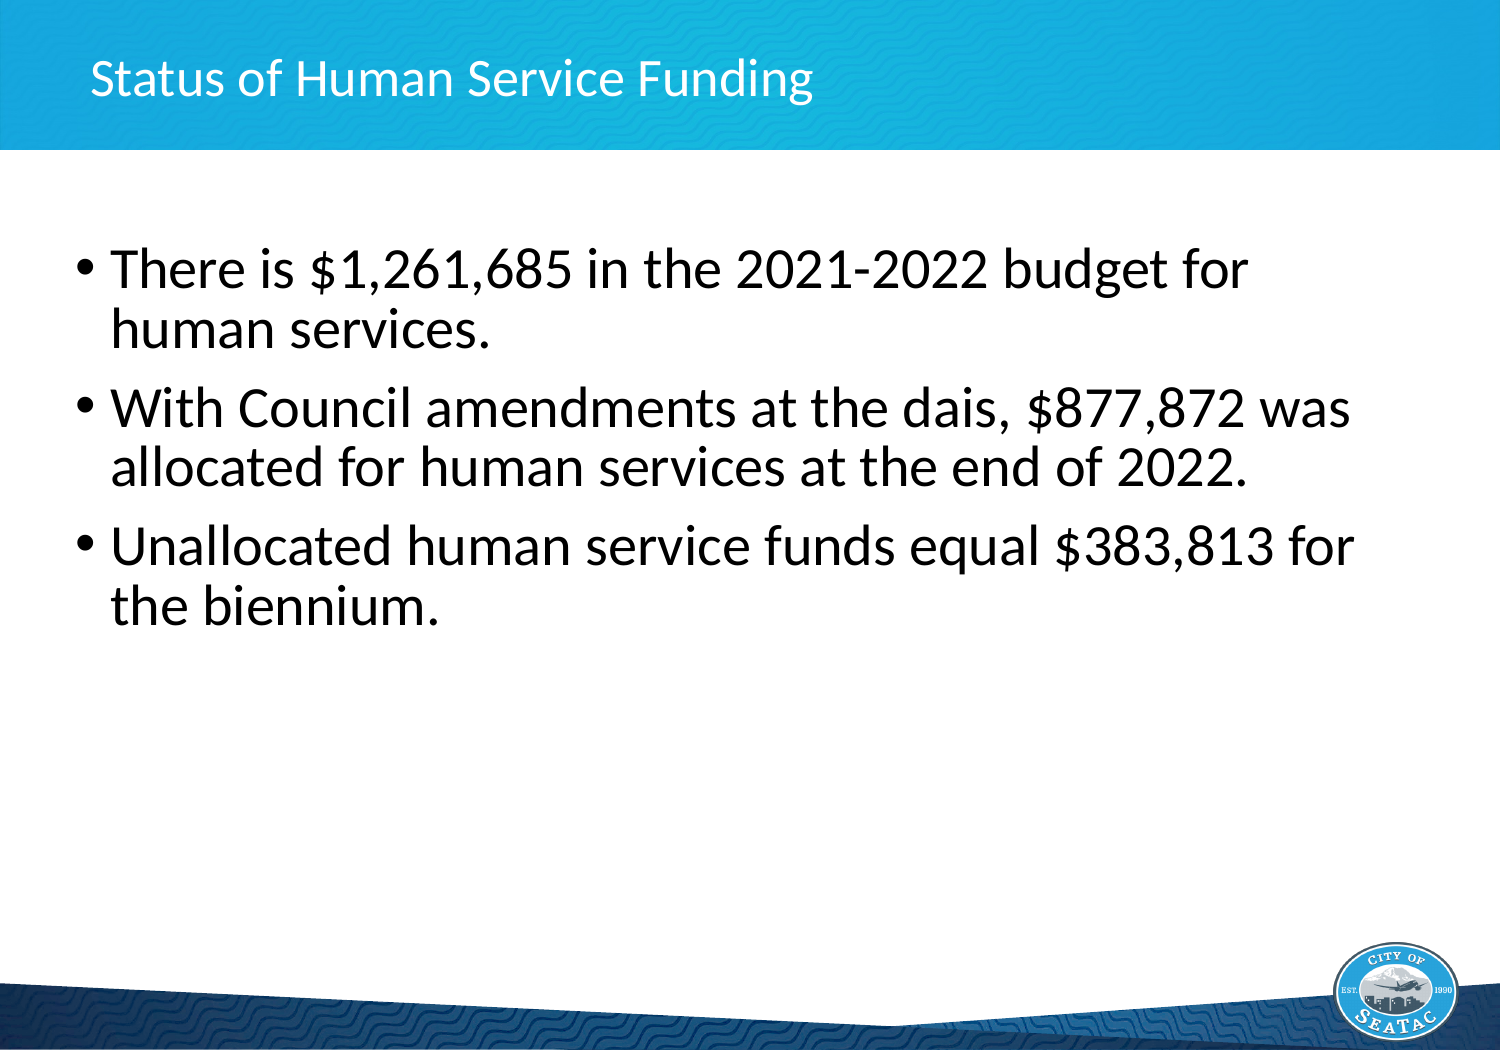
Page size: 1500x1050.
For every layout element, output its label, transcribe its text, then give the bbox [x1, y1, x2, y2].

list There is $1,261,685 in the 2021-2022 budget for human services. With Council amendments at the dais, $877,872 was allocated for human services at the end of 2022. Unallocated human service funds equal $383,813 for the biennium. [75, 171, 1425, 921]
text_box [0, 942, 1500, 1050]
picture [0, 0, 1500, 150]
